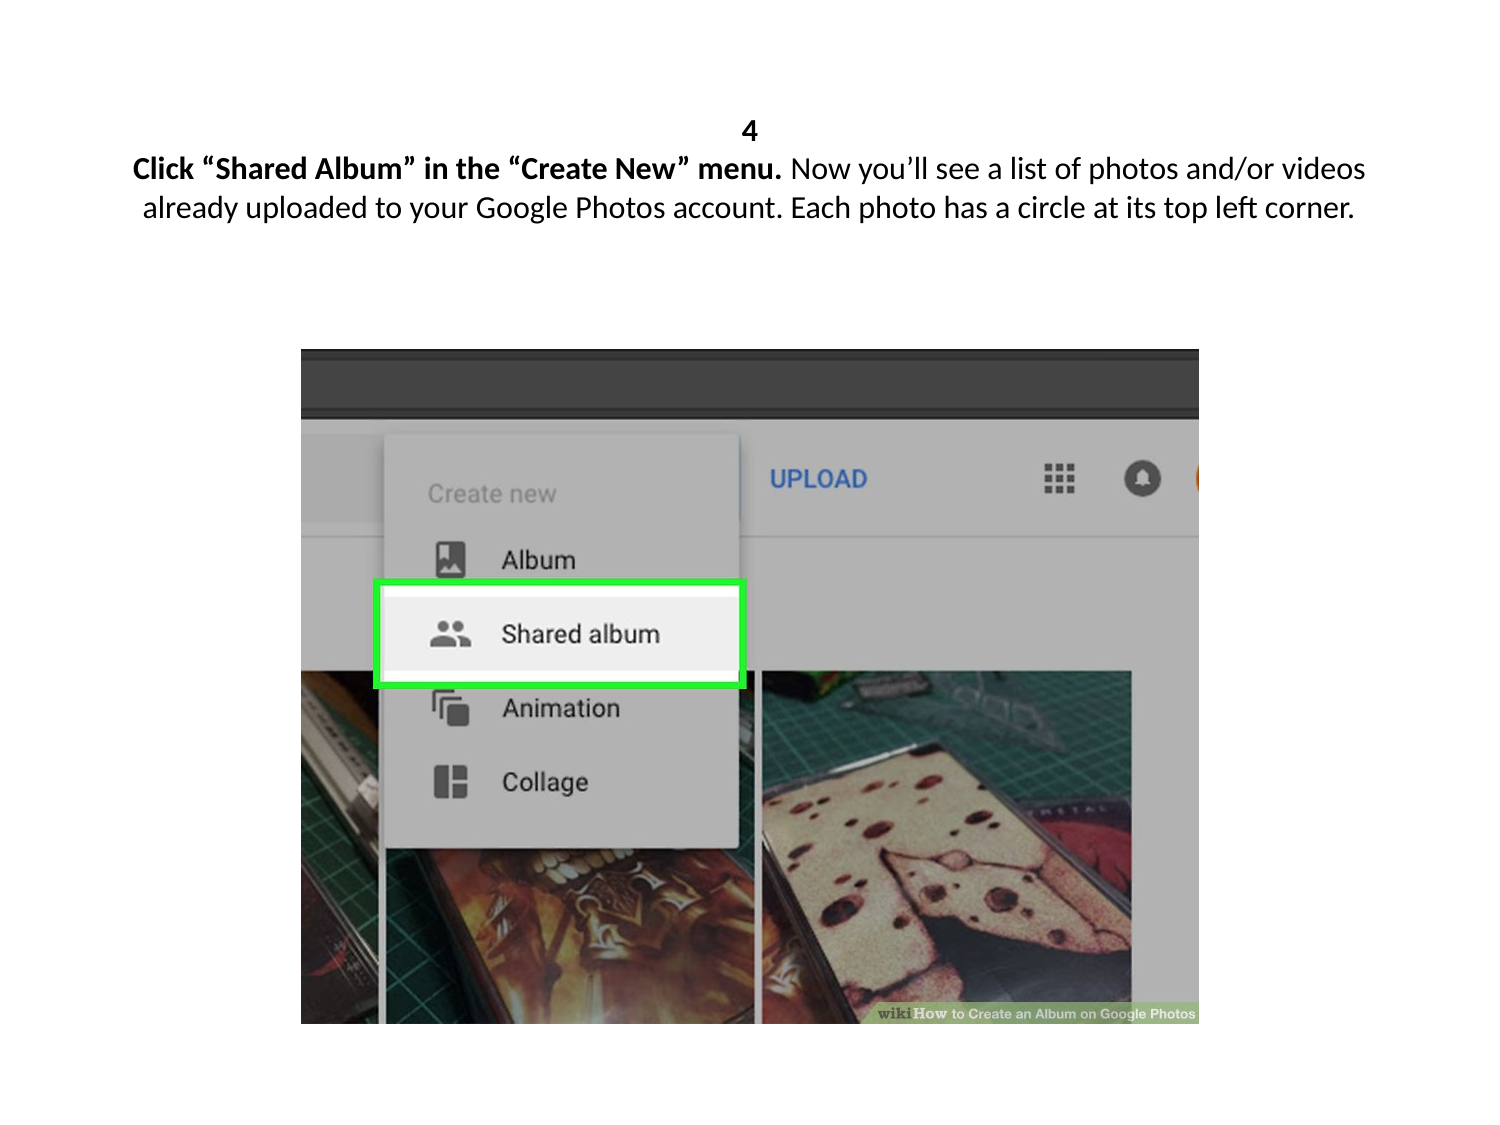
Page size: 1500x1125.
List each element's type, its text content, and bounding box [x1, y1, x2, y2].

title 4 Click “Shared Album” in the “Create New” menu. Now you’ll see a list of photos and/or videos already uploaded to your Google Photos account. Each photo has a circle at its top left corner. [75, 101, 1425, 233]
picture [300, 349, 1200, 1024]
